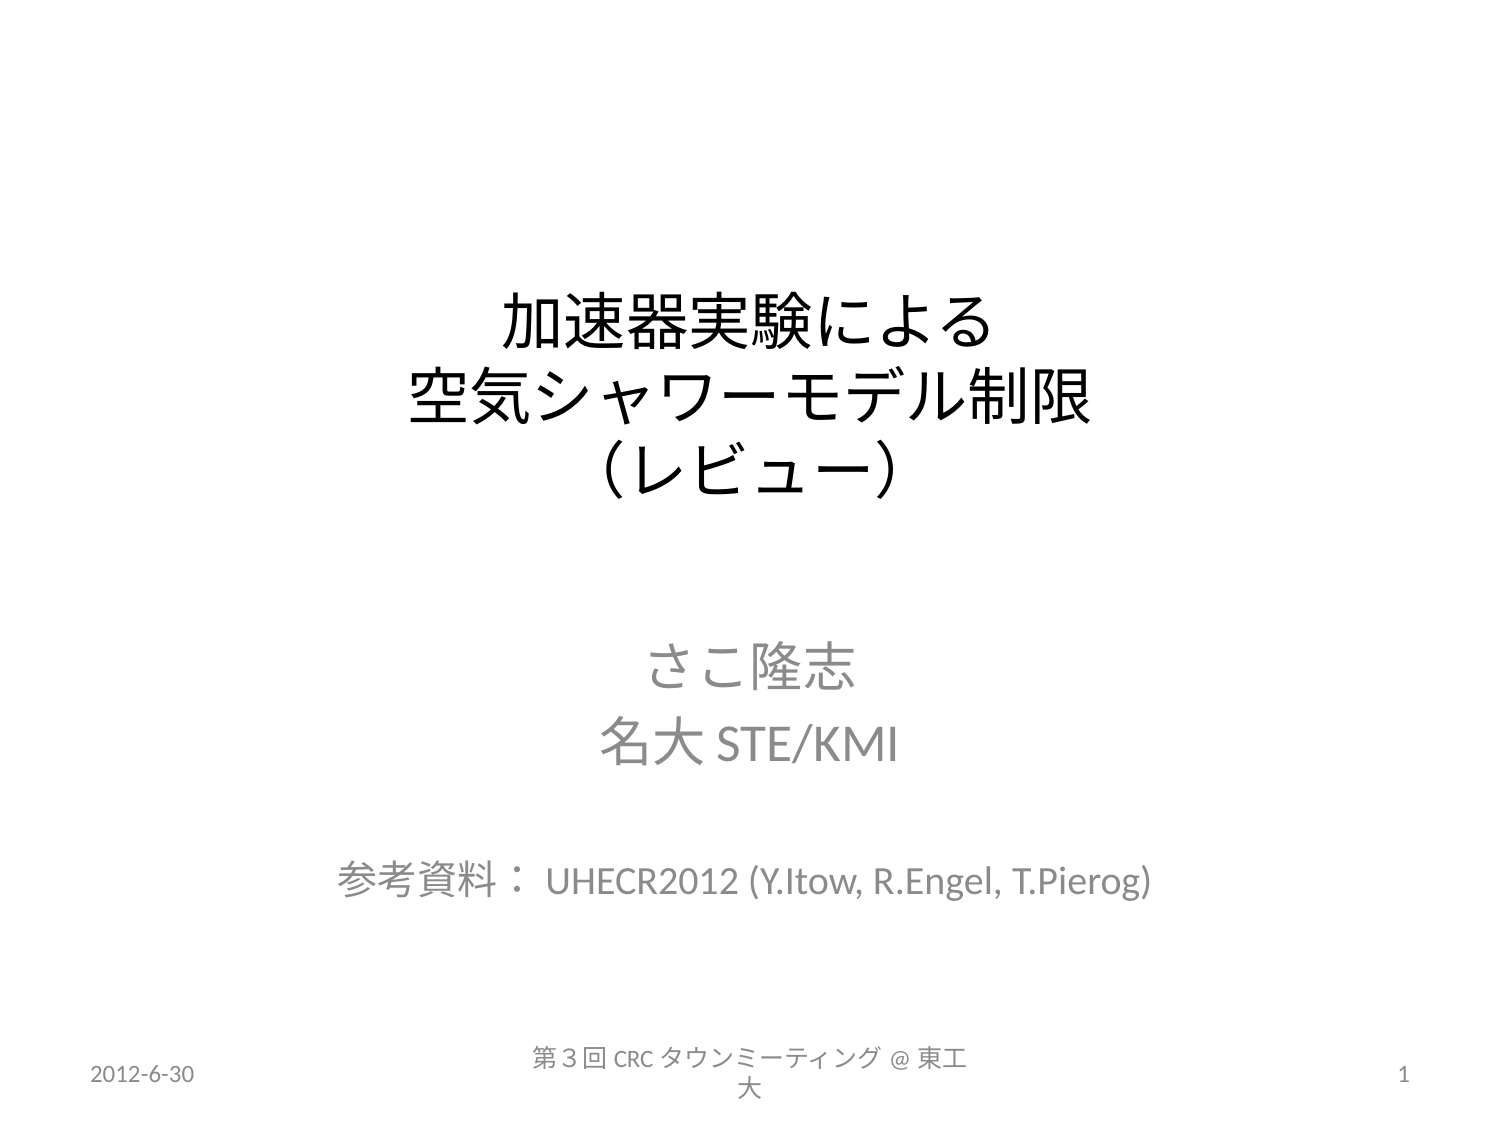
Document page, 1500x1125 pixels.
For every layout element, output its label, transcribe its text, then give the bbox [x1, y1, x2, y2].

subtitle さこ隆志 名大STE/KMI 参考資料：UHECR2012 (Y.Itow, R.Engel, T.Pierog) [225, 625, 1275, 914]
footer 第３回CRCタウンミーティング@東工大 [512, 1042, 988, 1103]
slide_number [75, 1042, 425, 1103]
title 加速器実験による 空気シャワーモデル制限 （レビュー） [112, 273, 1388, 515]
slide_number 1 [1074, 1042, 1425, 1103]
